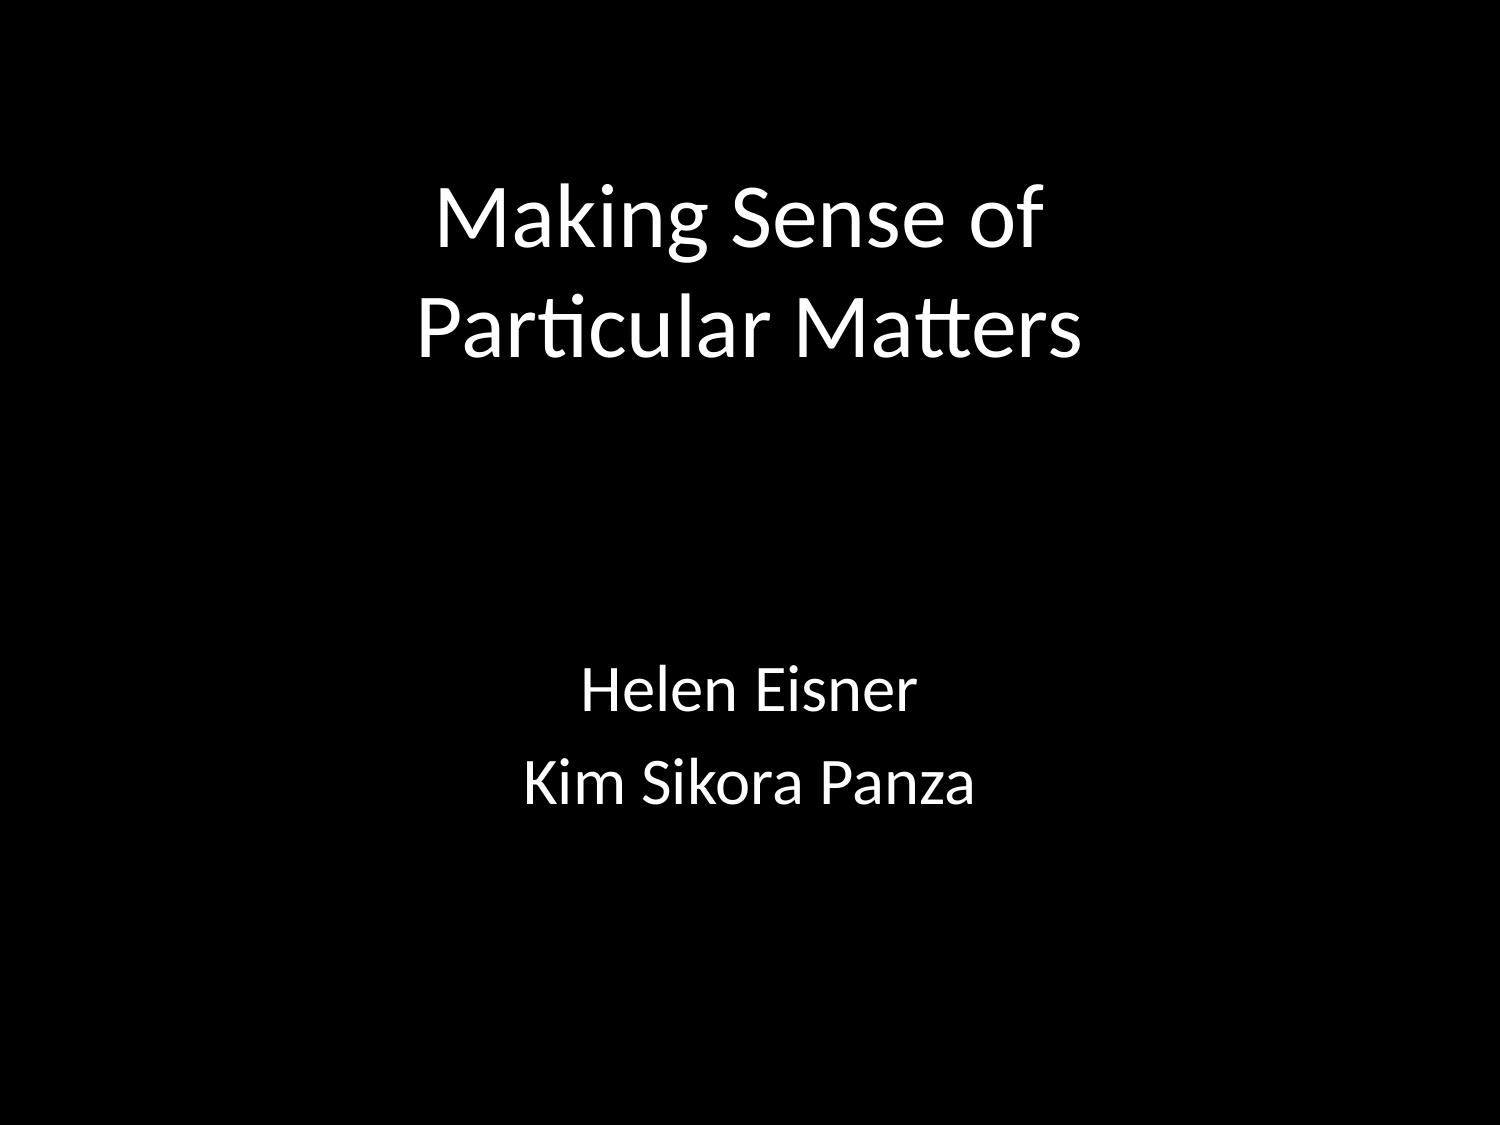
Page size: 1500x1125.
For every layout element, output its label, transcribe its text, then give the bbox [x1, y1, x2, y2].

subtitle Helen Eisner Kim Sikora Panza [225, 637, 1275, 925]
title Making Sense of Particular Matters [112, 145, 1388, 387]
